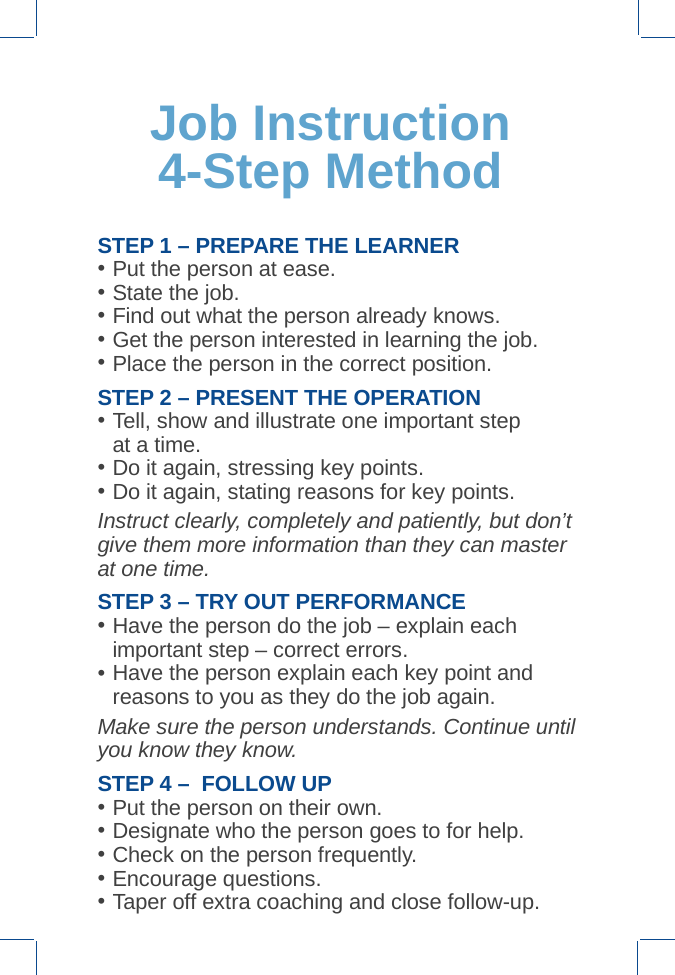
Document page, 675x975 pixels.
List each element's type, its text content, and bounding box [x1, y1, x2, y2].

title Job Instruction 4-Step Method [75, 4, 600, 198]
list STEP 1 – PREPARE THE LEARNER Put the person at ease. State the job. Find out what the person already knows. Get the person interested in learning the job. Place the person in the correct position. STEP 2 – PRESENT THE OPERATION Tell, show and illustrate one important step at a time. Do it again, stressing key points. Do it again, stating reasons for key points. Instruct clearly, completely and patiently, but don’t give them more information than they can master at one time. STEP 3 – TRY OUT PERFORMANCE Have the person do the job – explain each important step – correct errors. Have the person explain each key point and reasons to you as they do the job again. Make sure the person understands. Continue until you know they know. STEP 4 – FOLLOW UP Put the person on their own. Designate who the person goes to for help. Check on the person frequently. Encourage questions. Taper off extra coaching and close follow-up. [97, 234, 578, 923]
